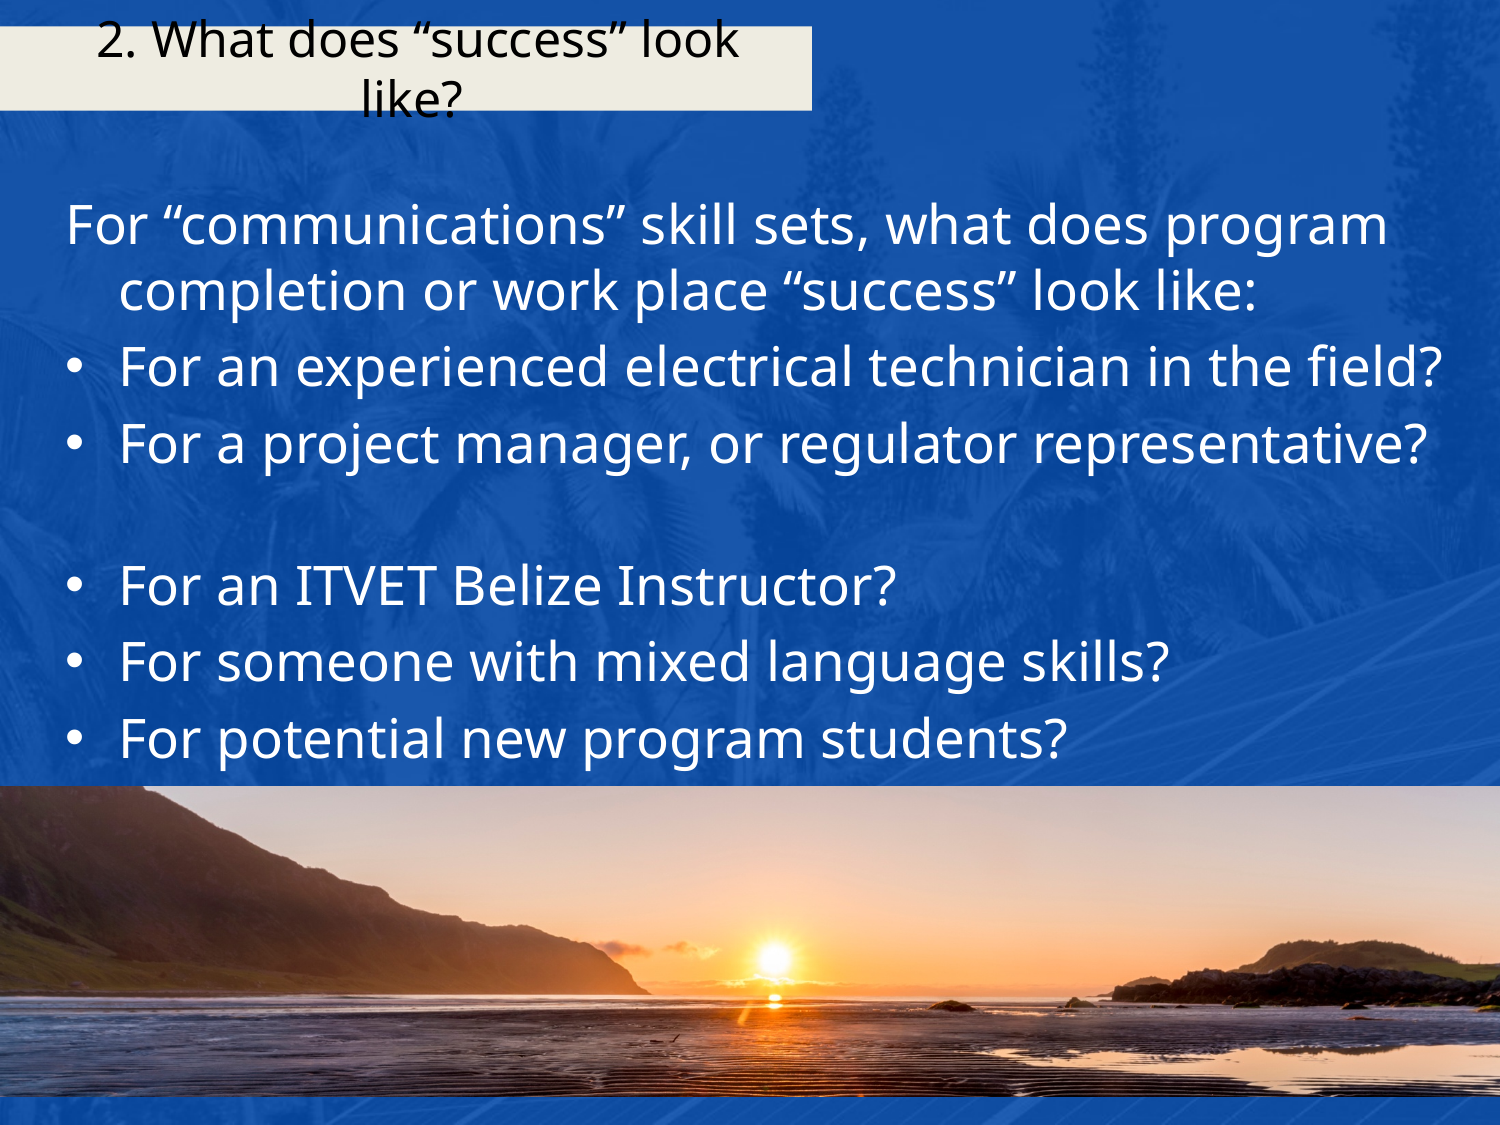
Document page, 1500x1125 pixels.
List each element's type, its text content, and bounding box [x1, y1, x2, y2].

title 2. What does “success” look like? [24, 11, 813, 123]
picture [0, 0, 1500, 1125]
list For “communications” skill sets, what does program completion or work place “success” look like: For an experienced electrical technician in the field? For a project manager, or regulator representative? For an ITVET Belize Instructor? For someone with mixed language skills? For potential new program students? [50, 182, 1483, 736]
